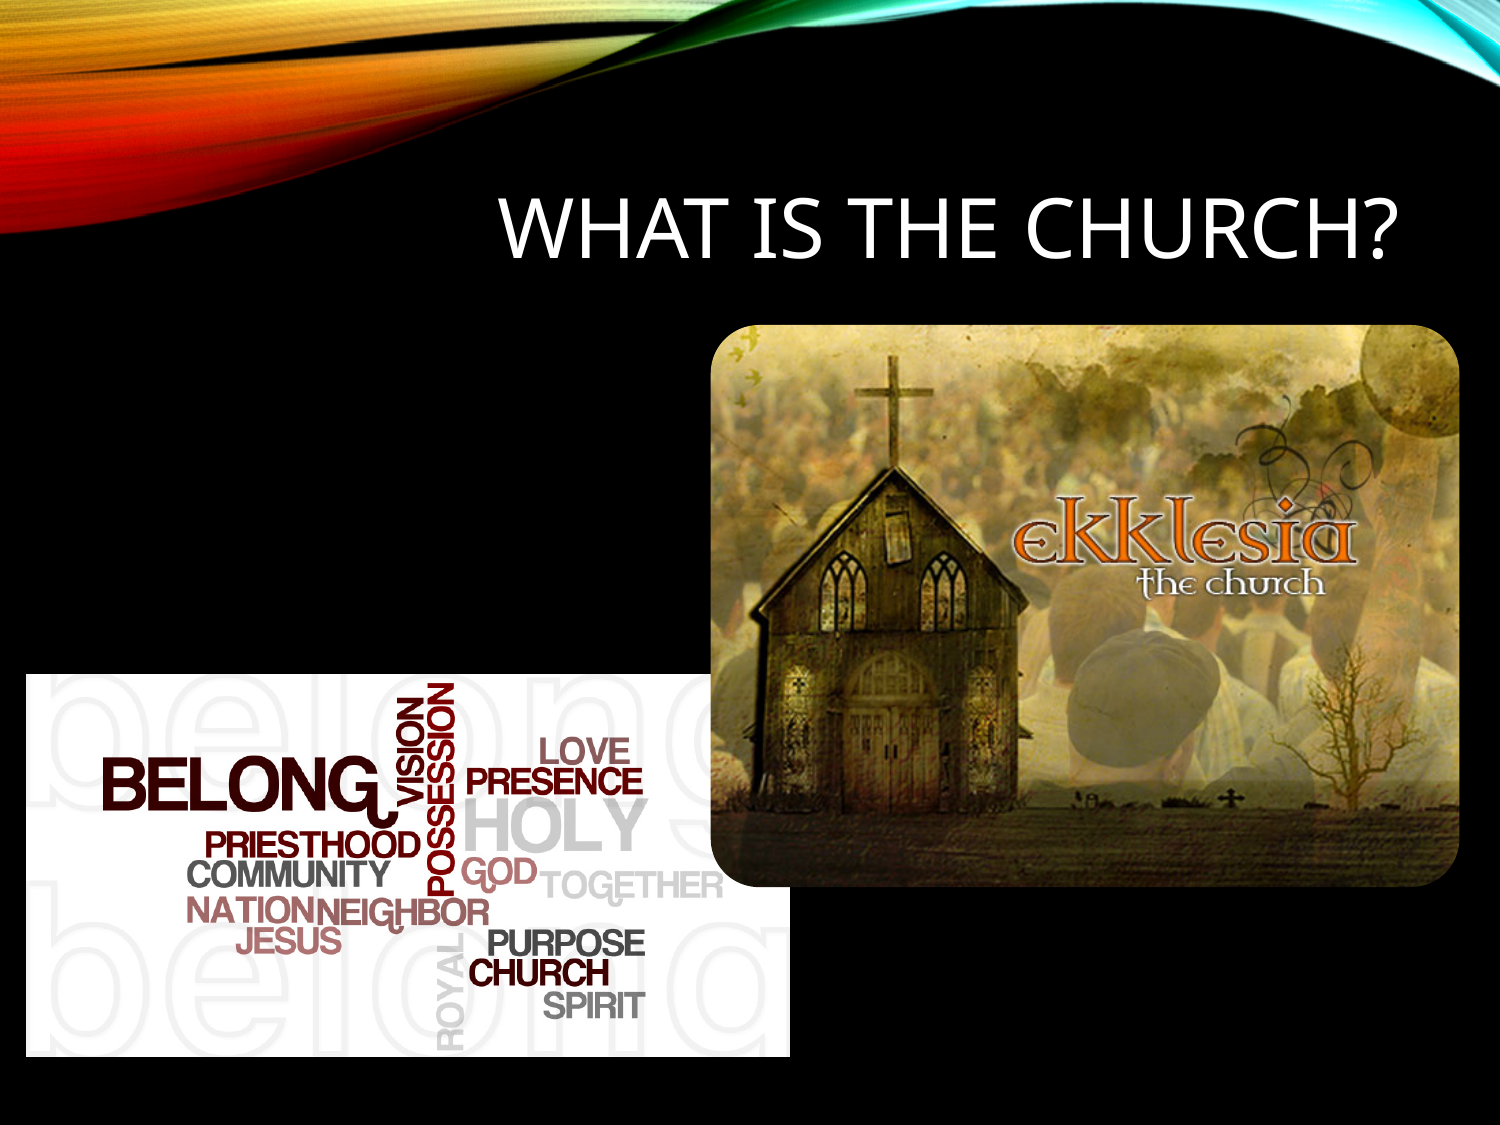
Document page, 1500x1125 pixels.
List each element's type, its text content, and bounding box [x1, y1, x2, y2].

picture [26, 324, 1460, 1057]
title What is the church? [356, 125, 1416, 338]
picture [0, 0, 1500, 237]
